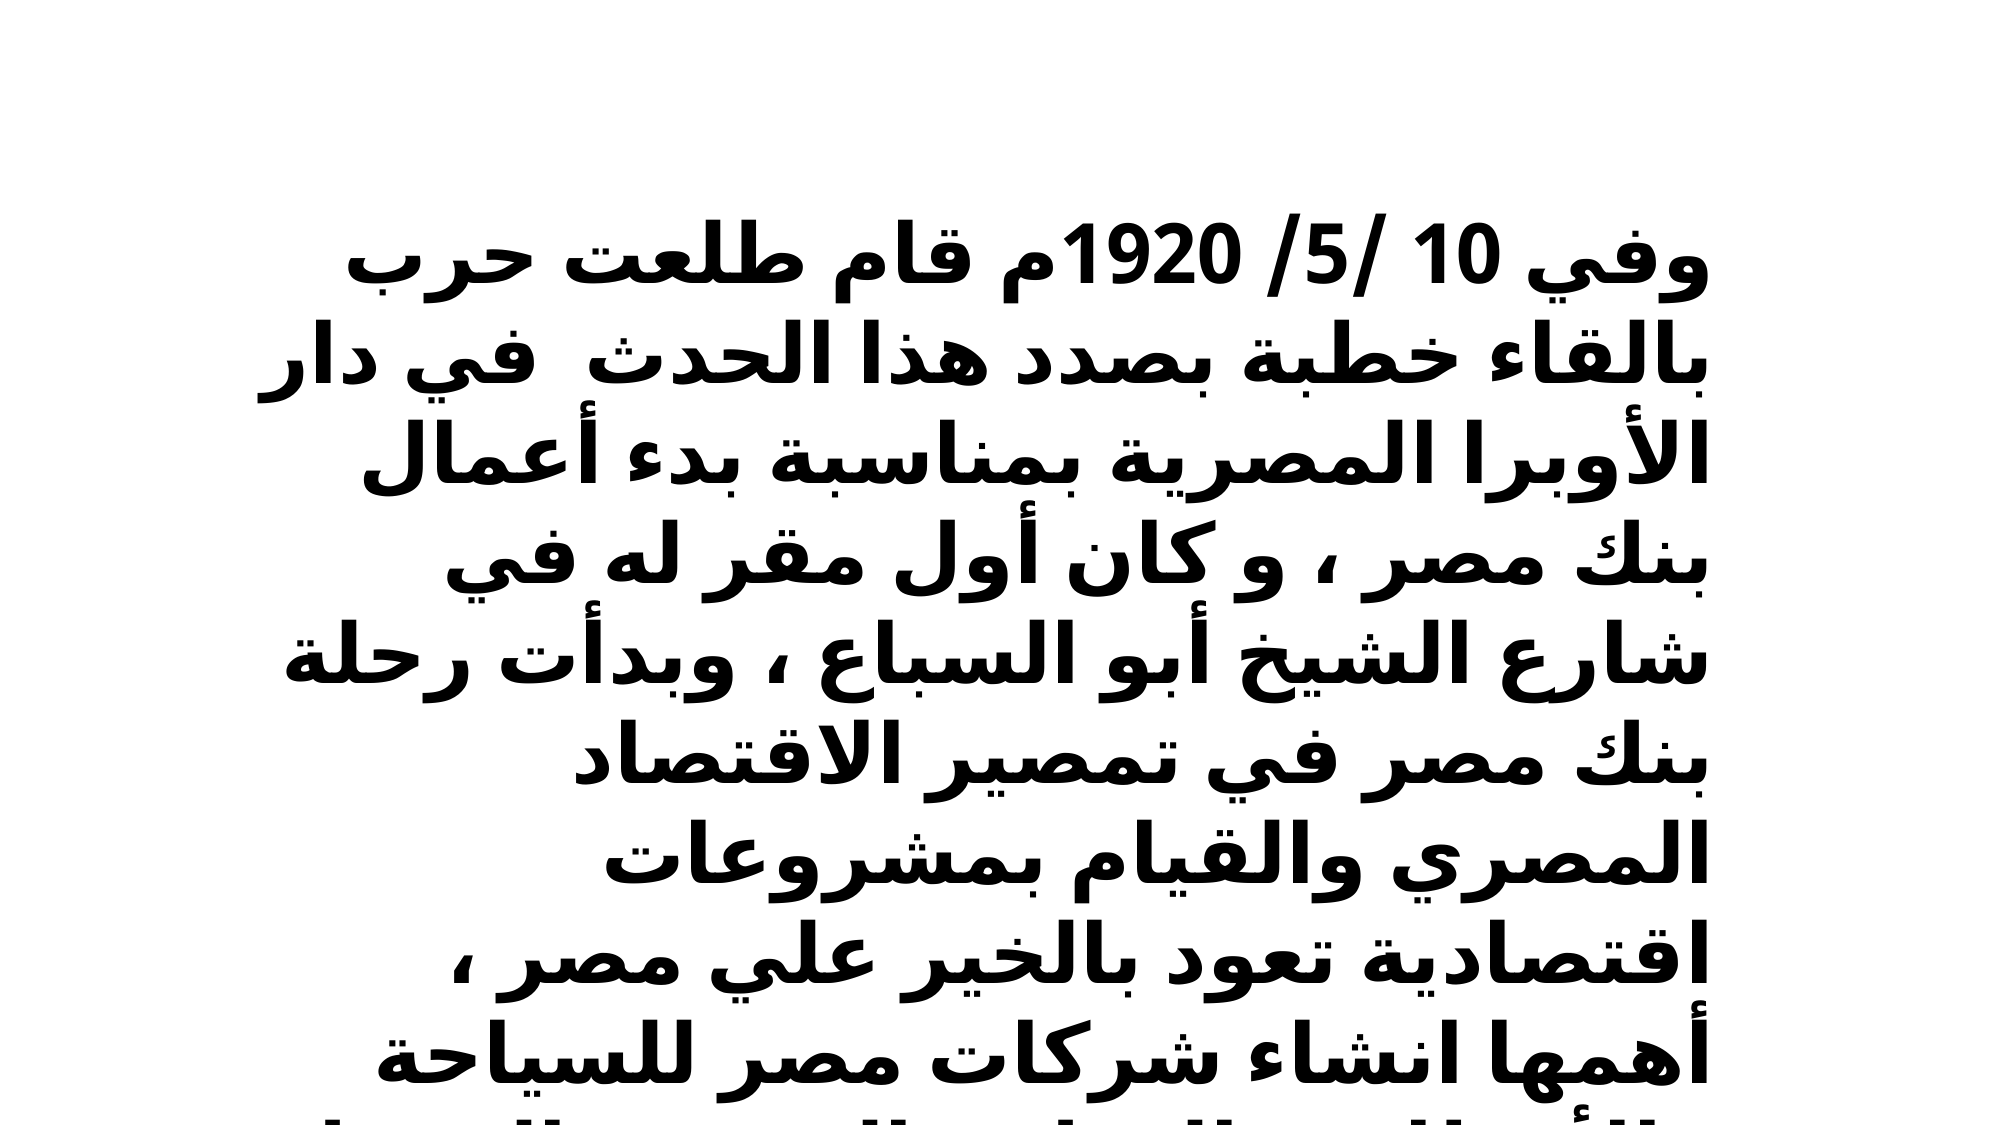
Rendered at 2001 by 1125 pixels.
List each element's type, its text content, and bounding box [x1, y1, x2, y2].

text_box وفي 10 /5/ 1920م قام طلعت حرب بالقاء خطبة بصدد هذا الحدث في دار الأوبرا المصرية بمناسبة بدء أعمال بنك مصر ، و كان أول مقر له في شارع الشيخ أبو السباع ، وبدأت رحلة بنك مصر في تمصير الاقتصاد المصري والقيام بمشروعات اقتصادية تعود بالخير علي مصر ، أهمها انشاء شركات مصر للسياحة والأقطان و الغزل و النسيج والتمثيل و السينما ، و غيرها . [222, 193, 1730, 1125]
